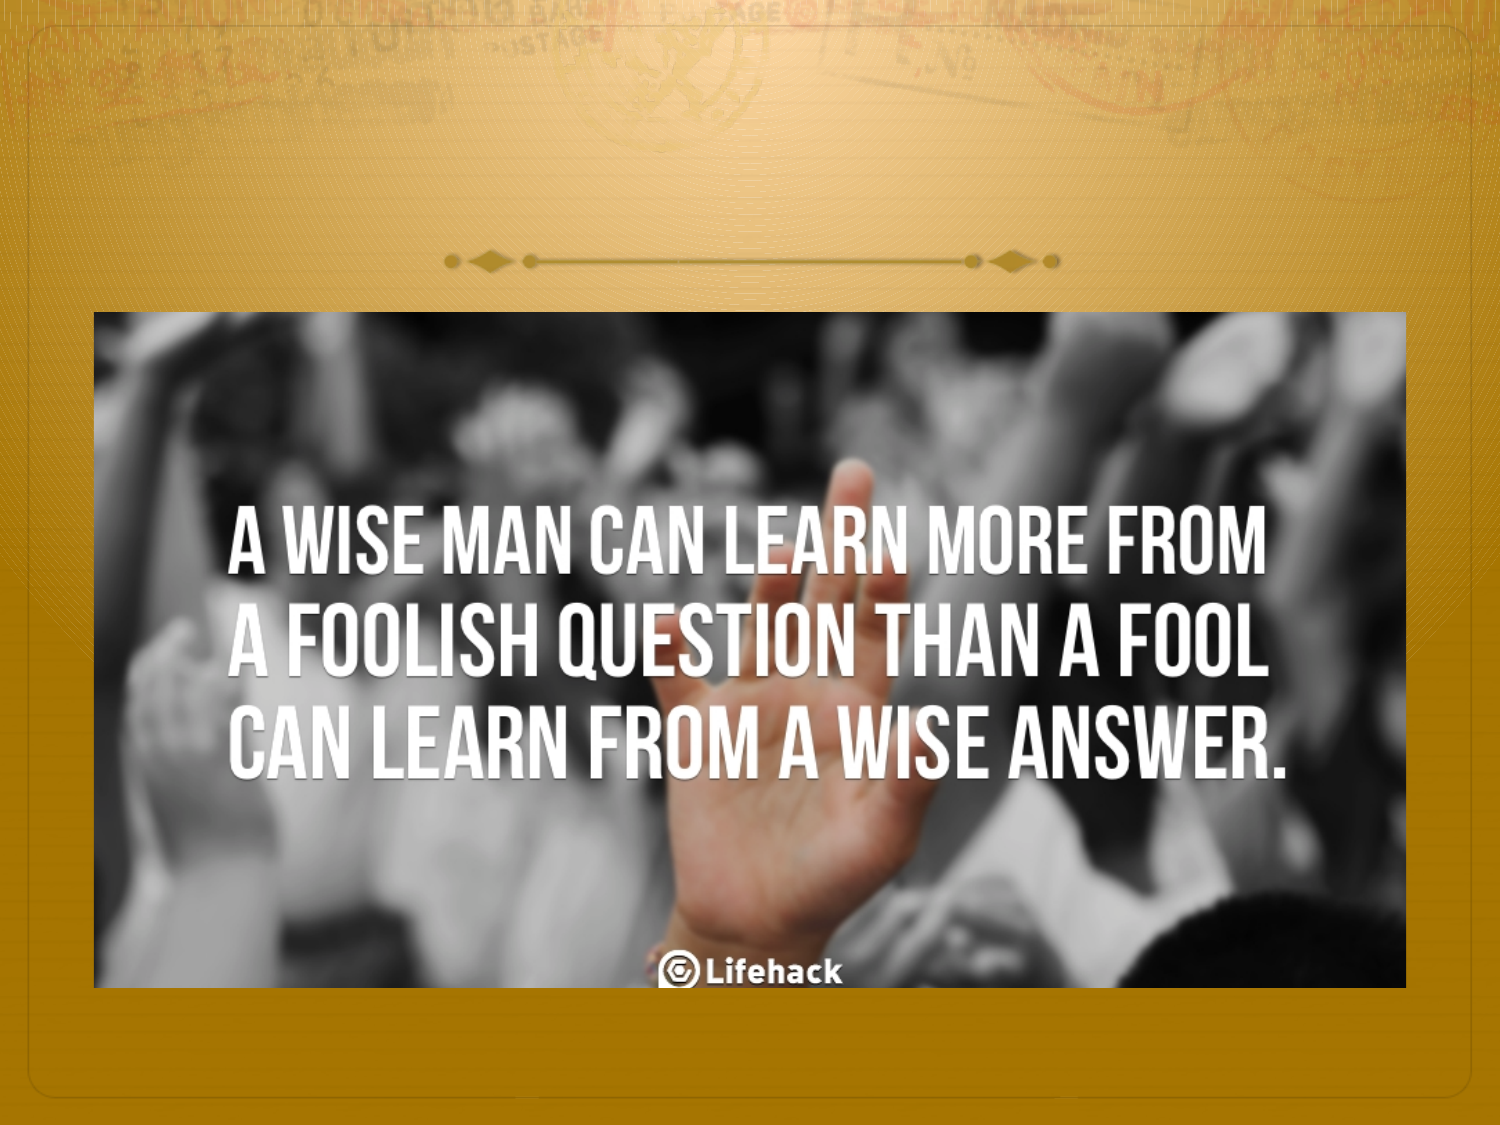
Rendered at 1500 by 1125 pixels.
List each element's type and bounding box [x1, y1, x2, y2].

list [93, 312, 1407, 988]
picture [0, 0, 1500, 1125]
